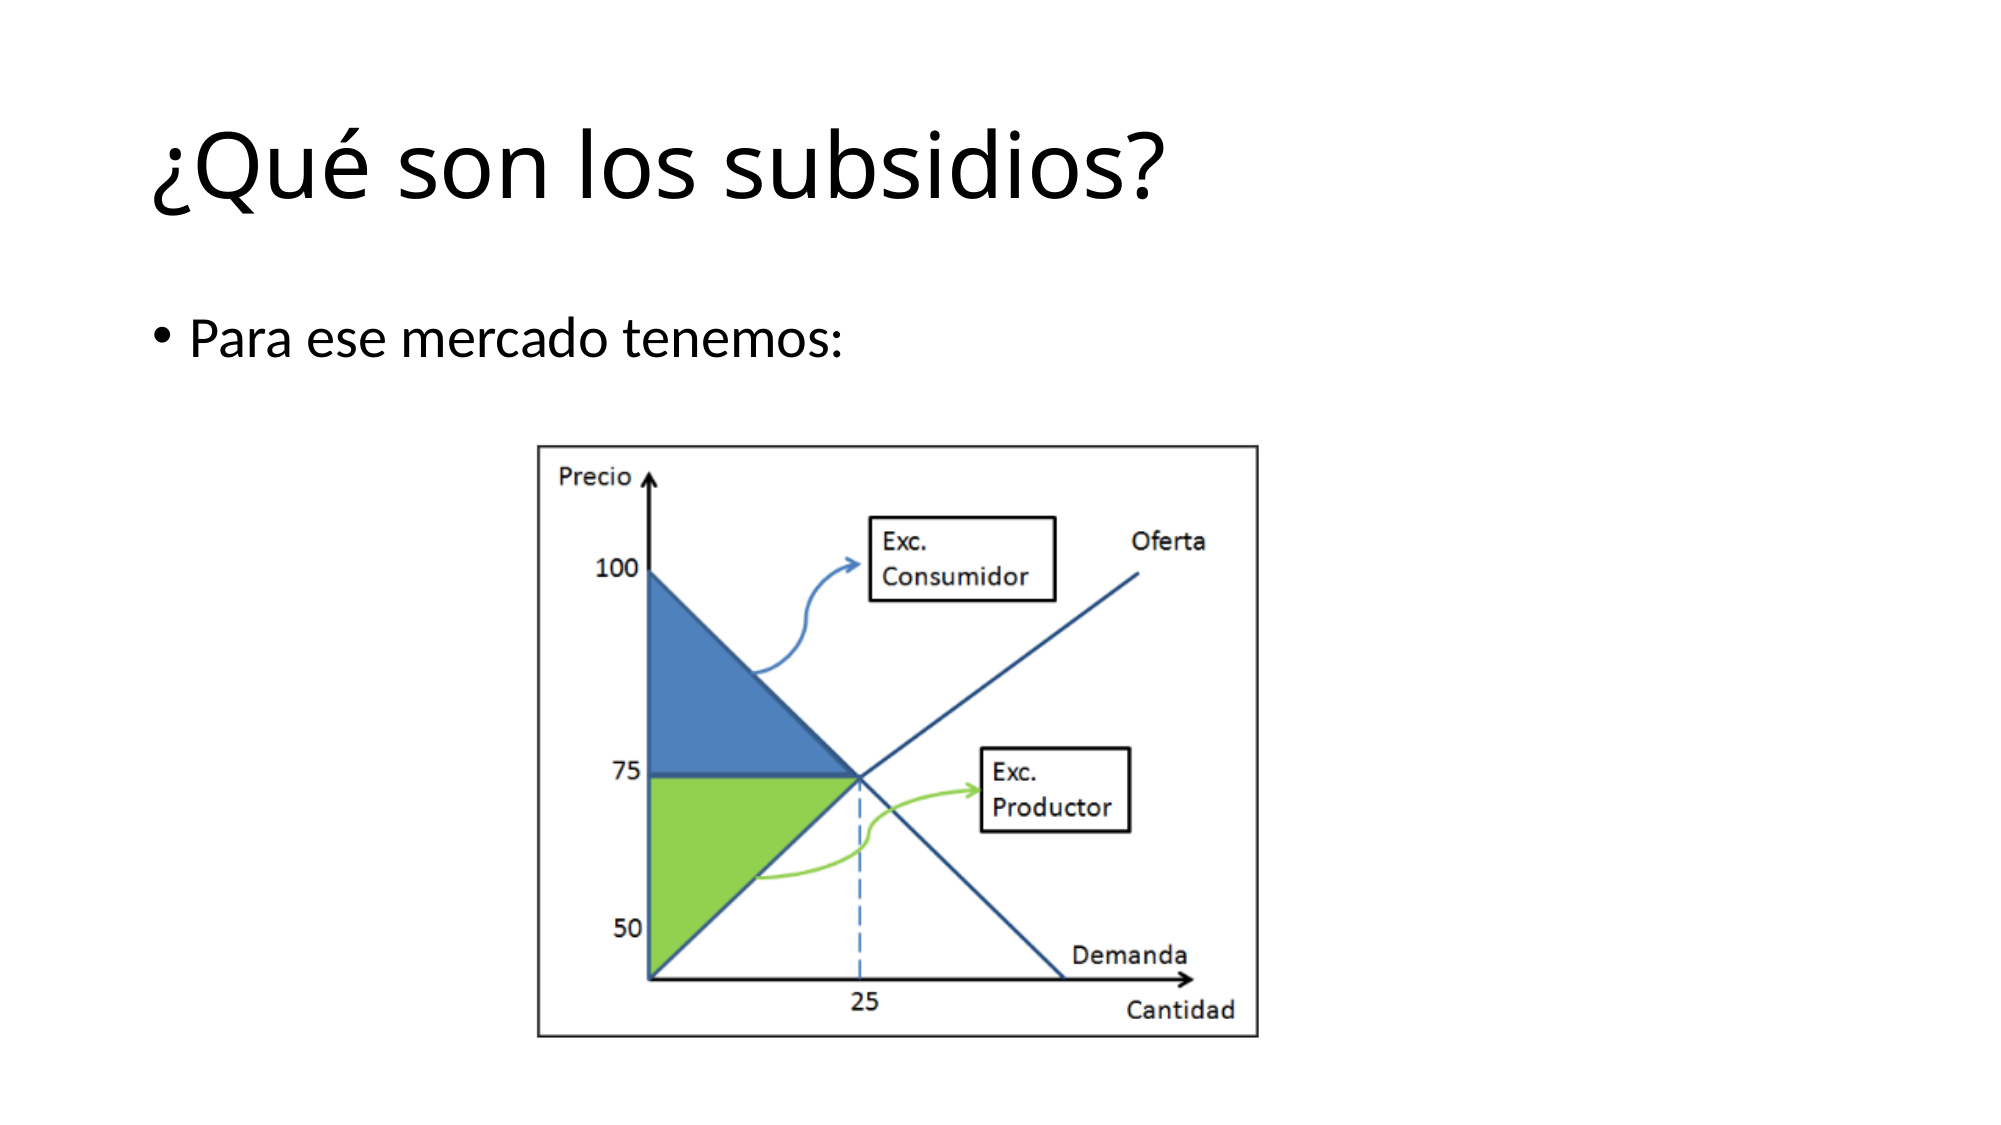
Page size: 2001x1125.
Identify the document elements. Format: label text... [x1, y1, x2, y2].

picture [492, 408, 1295, 1066]
title ¿Qué son los subsidios? [137, 59, 1863, 278]
list Para ese mercado tenemos: [137, 299, 1863, 1014]
